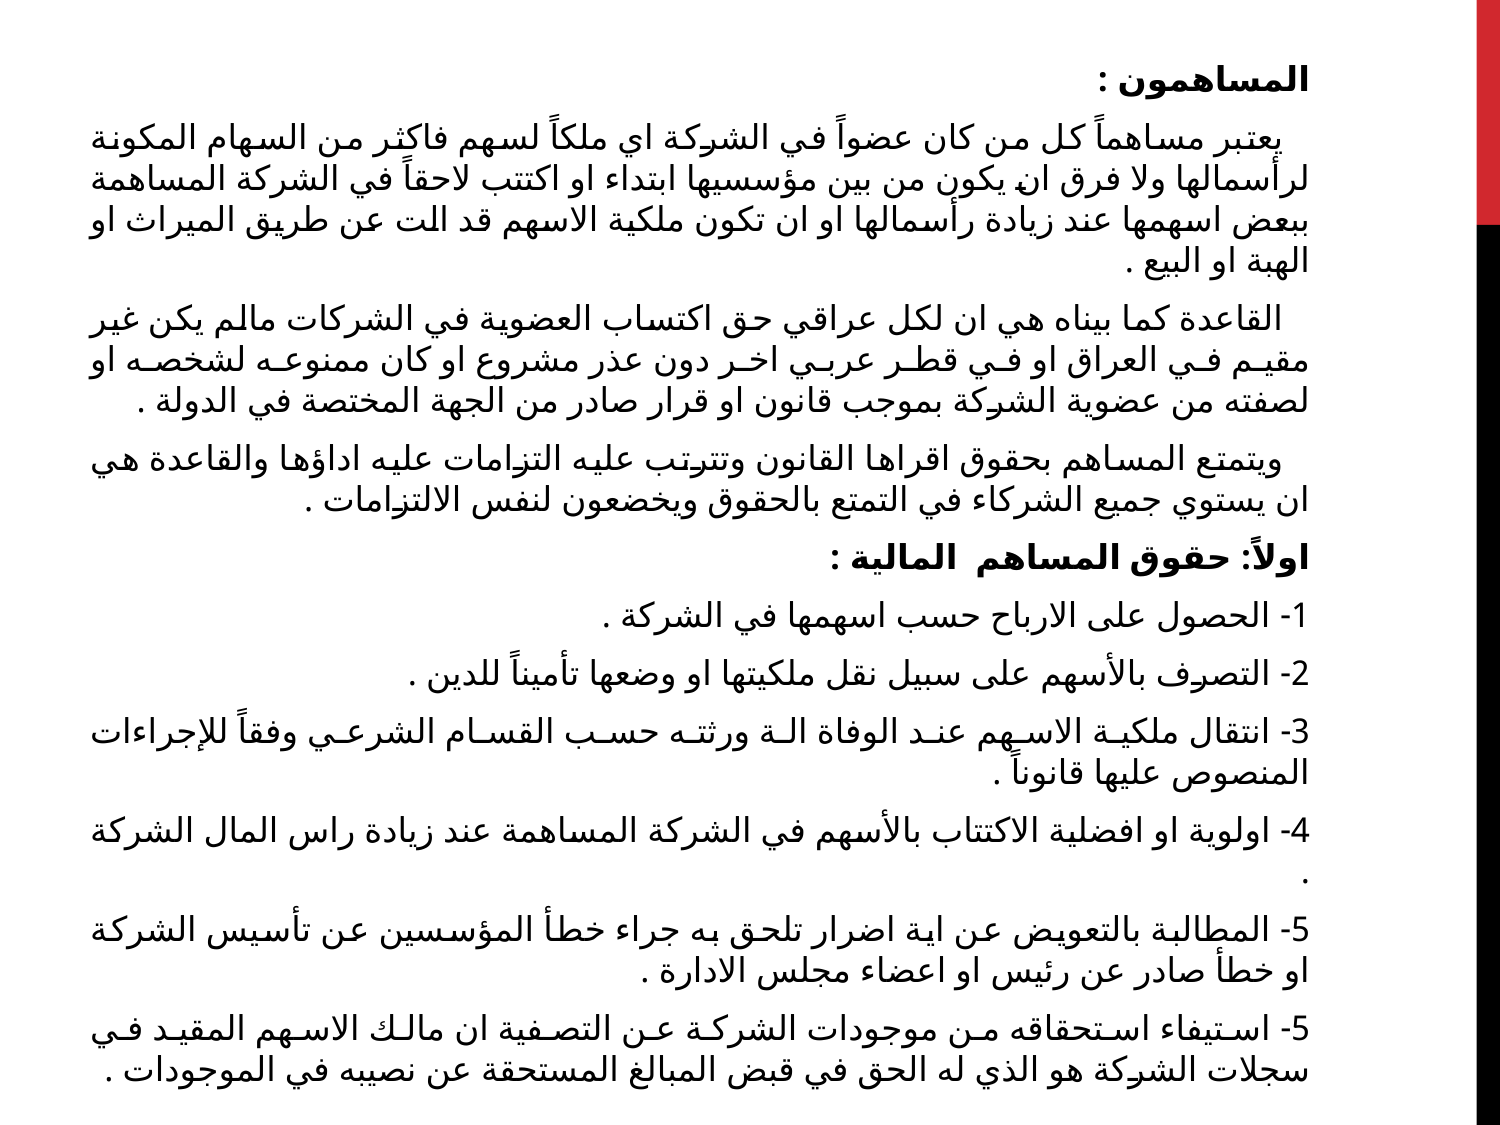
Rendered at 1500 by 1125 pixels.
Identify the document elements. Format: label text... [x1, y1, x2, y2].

list المساهمون : يعتبر مساهماً كل من كان عضواً في الشركة اي ملكاً لسهم فاكثر من السهام المكونة لرأسمالها ولا فرق ان يكون من بين مؤسسيها ابتداء او اكتتب لاحقاً في الشركة المساهمة ببعض اسهمها عند زيادة رأسمالها او ان تكون ملكية الاسهم قد الت عن طريق الميراث او الهبة او البيع . القاعدة كما بيناه هي ان لكل عراقي حق اكتساب العضوية في الشركات مالم يكن غير مقيم في العراق او في قطر عربي اخر دون عذر مشروع او كان ممنوعه لشخصه او لصفته من عضوية الشركة بموجب قانون او قرار صادر من الجهة المختصة في الدولة . ويتمتع المساهم بحقوق اقراها القانون وتترتب عليه التزامات عليه اداؤها والقاعدة هي ان يستوي جميع الشركاء في التمتع بالحقوق ويخضعون لنفس الالتزامات . اولاً: حقوق المساهم المالية : 1- الحصول على الارباح حسب اسهمها في الشركة . 2- التصرف بالأسهم على سبيل نقل ملكيتها او وضعها تأميناً للدين . 3- انتقال ملكية الاسهم عند الوفاة الة ورثته حسب القسام الشرعي وفقاً للإجراءات المنصوص عليها قانوناً . 4- اولوية او افضلية الاكتتاب بالأسهم في الشركة المساهمة عند زيادة راس المال الشركة . 5- المطالبة بالتعويض عن اية اضرار تلحق به جراء خطأ المؤسسين عن تأسيس الشركة او خطأ صادر عن رئيس او اعضاء مجلس الادارة . 5- استيفاء استحقاقه من موجودات الشركة عن التصفية ان مالك الاسهم المقيد في سجلات الشركة هو الذي له الحق في قبض المبالغ المستحقة عن نصيبه في الموجودات . [75, 50, 1325, 1100]
